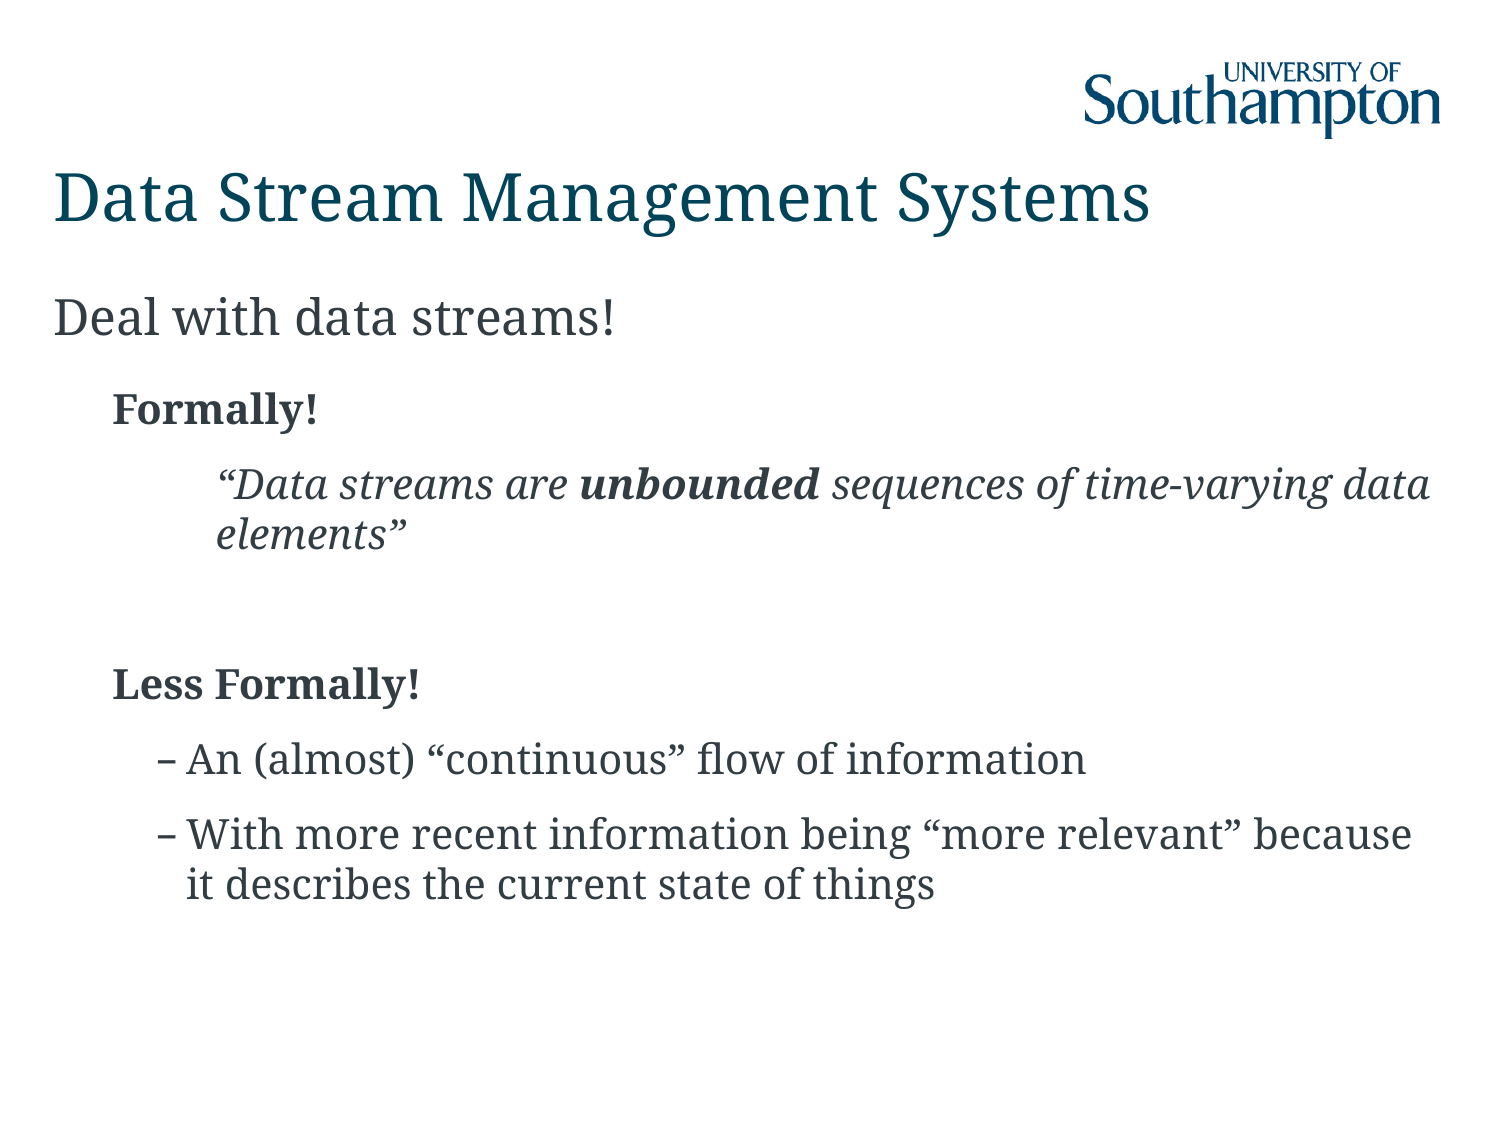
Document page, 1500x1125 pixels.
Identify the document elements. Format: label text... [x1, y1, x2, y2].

list Deal with data streams! Formally! “Data streams are unbounded sequences of time-varying data elements” Less Formally! An (almost) “continuous” flow of information With more recent information being “more relevant” because it describes the current state of things [52, 277, 1448, 1011]
title Data Stream Management Systems [52, 147, 1448, 255]
picture [1085, 62, 1440, 139]
